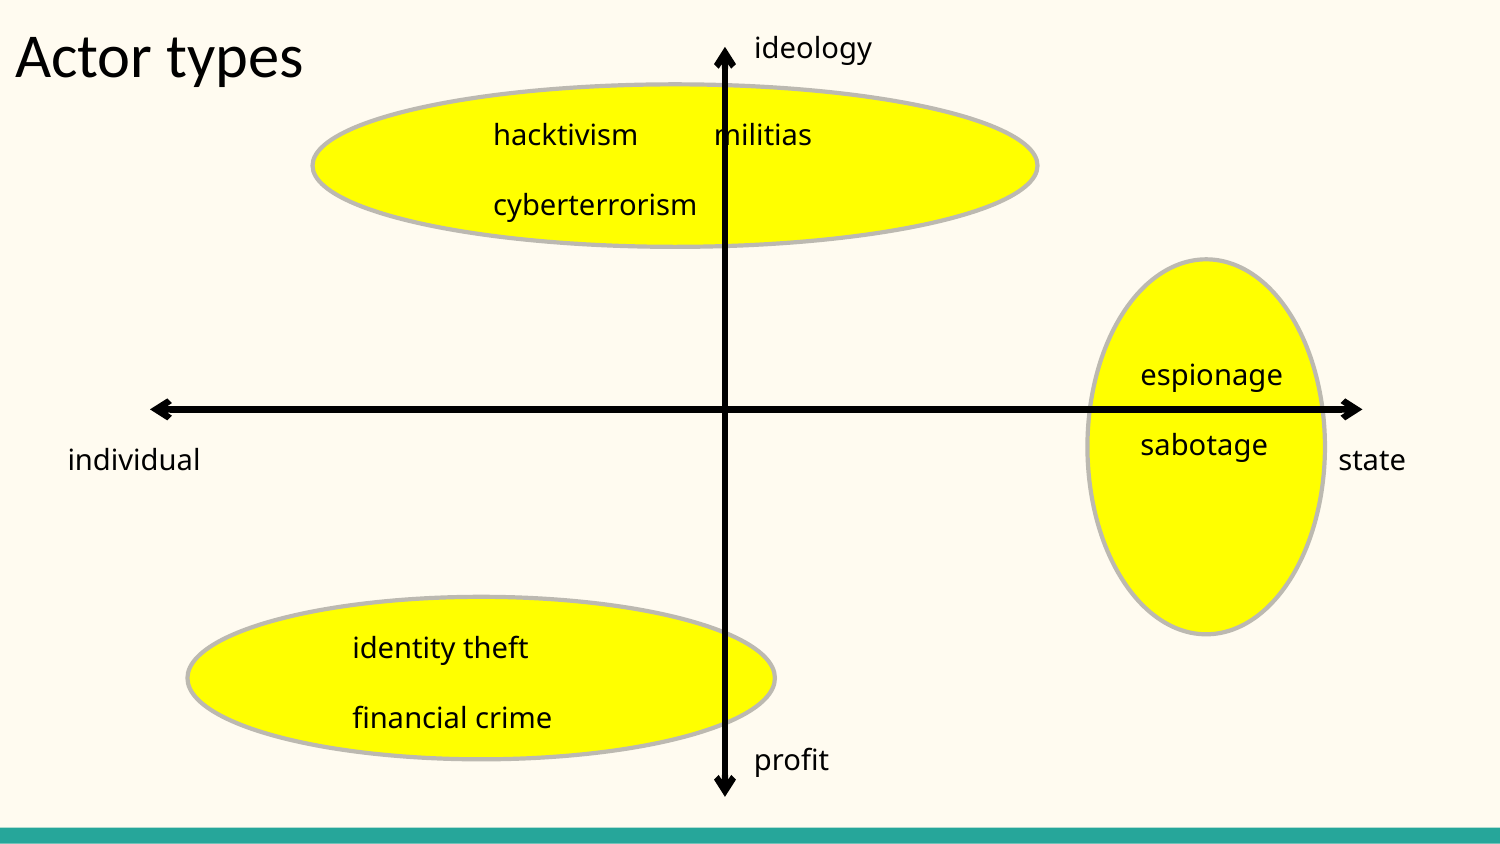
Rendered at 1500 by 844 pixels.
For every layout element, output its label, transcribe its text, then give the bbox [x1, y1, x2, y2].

text_box individual [52, 434, 216, 484]
text_box [185, 594, 720, 762]
text_box identity theft financial crime [337, 621, 650, 742]
title Actor types [0, 0, 425, 101]
text_box ideology [739, 21, 888, 72]
text_box [1085, 418, 1327, 637]
text_box state [1323, 433, 1422, 484]
text_box hacktivism militias cyberterrorism [729, 109, 828, 229]
text_box [310, 82, 720, 249]
text_box [1088, 257, 1325, 406]
text_box profit [739, 734, 845, 784]
text_box espionage sabotage [1125, 348, 1299, 406]
text_box [729, 632, 778, 724]
text_box espionage sabotage [1125, 418, 1299, 469]
text_box [729, 83, 1040, 249]
text_box hacktivism militias cyberterrorism [478, 109, 720, 229]
